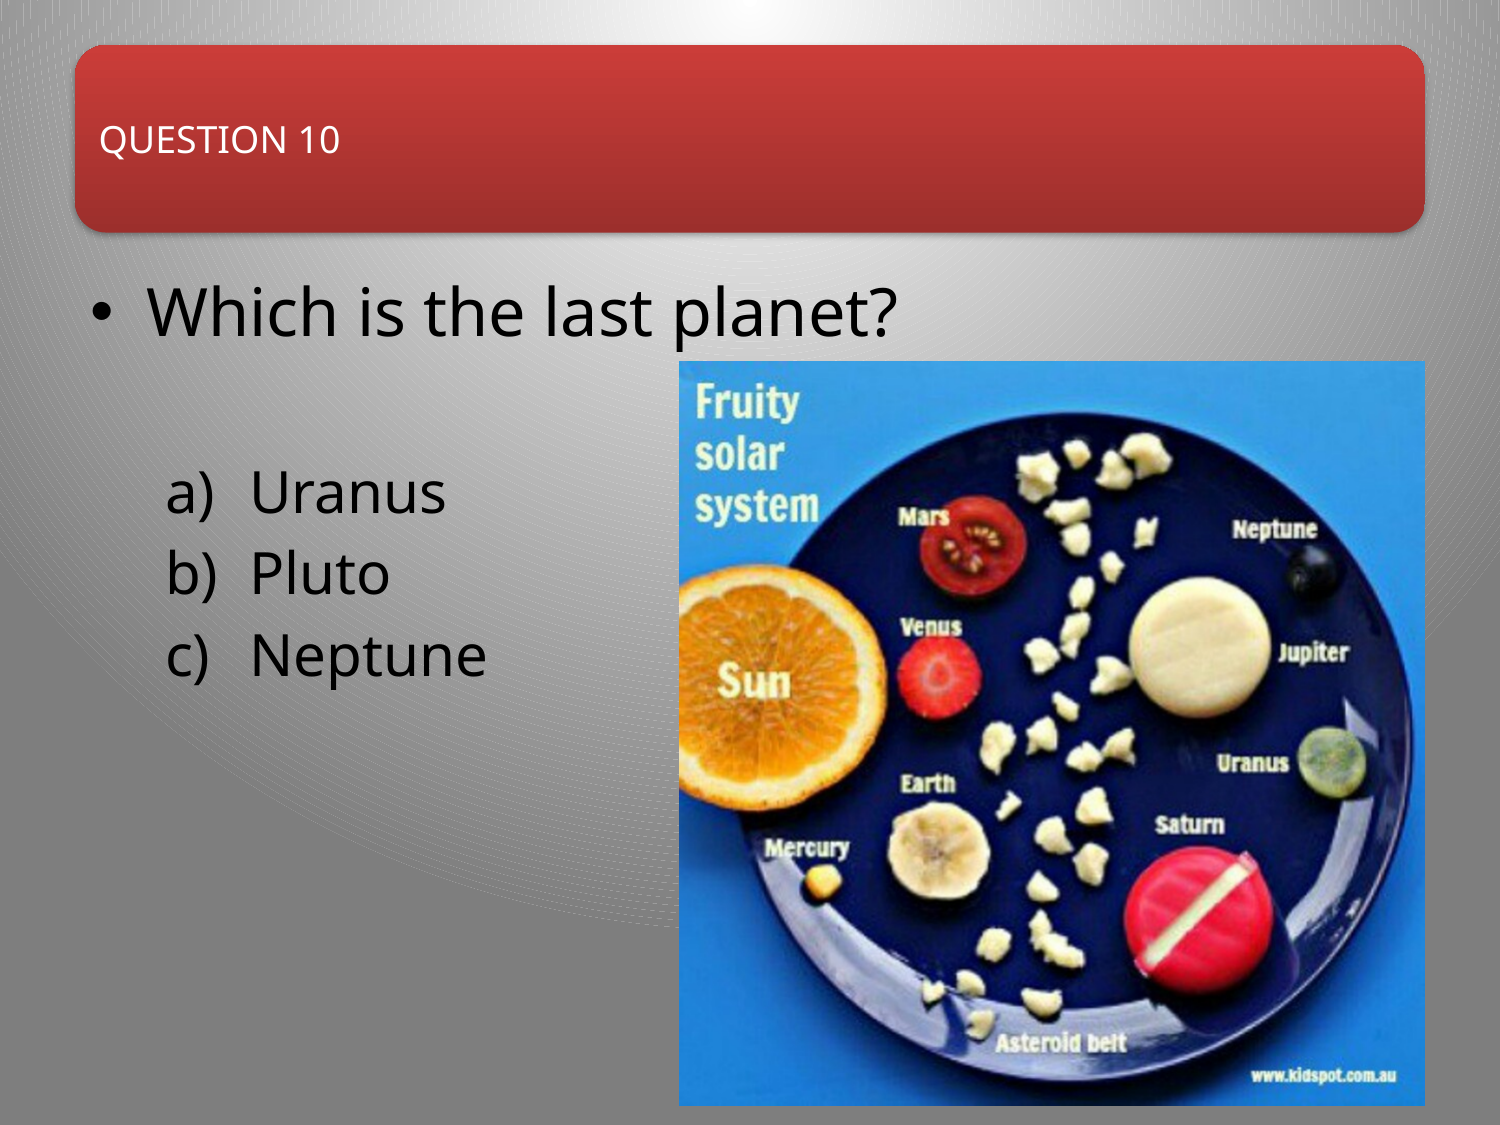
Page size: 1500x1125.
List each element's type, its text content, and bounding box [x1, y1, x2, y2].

picture [678, 361, 1425, 1106]
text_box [74, 44, 1426, 233]
list Which is the last planet? Uranus Pluto Neptune [75, 262, 1425, 1005]
